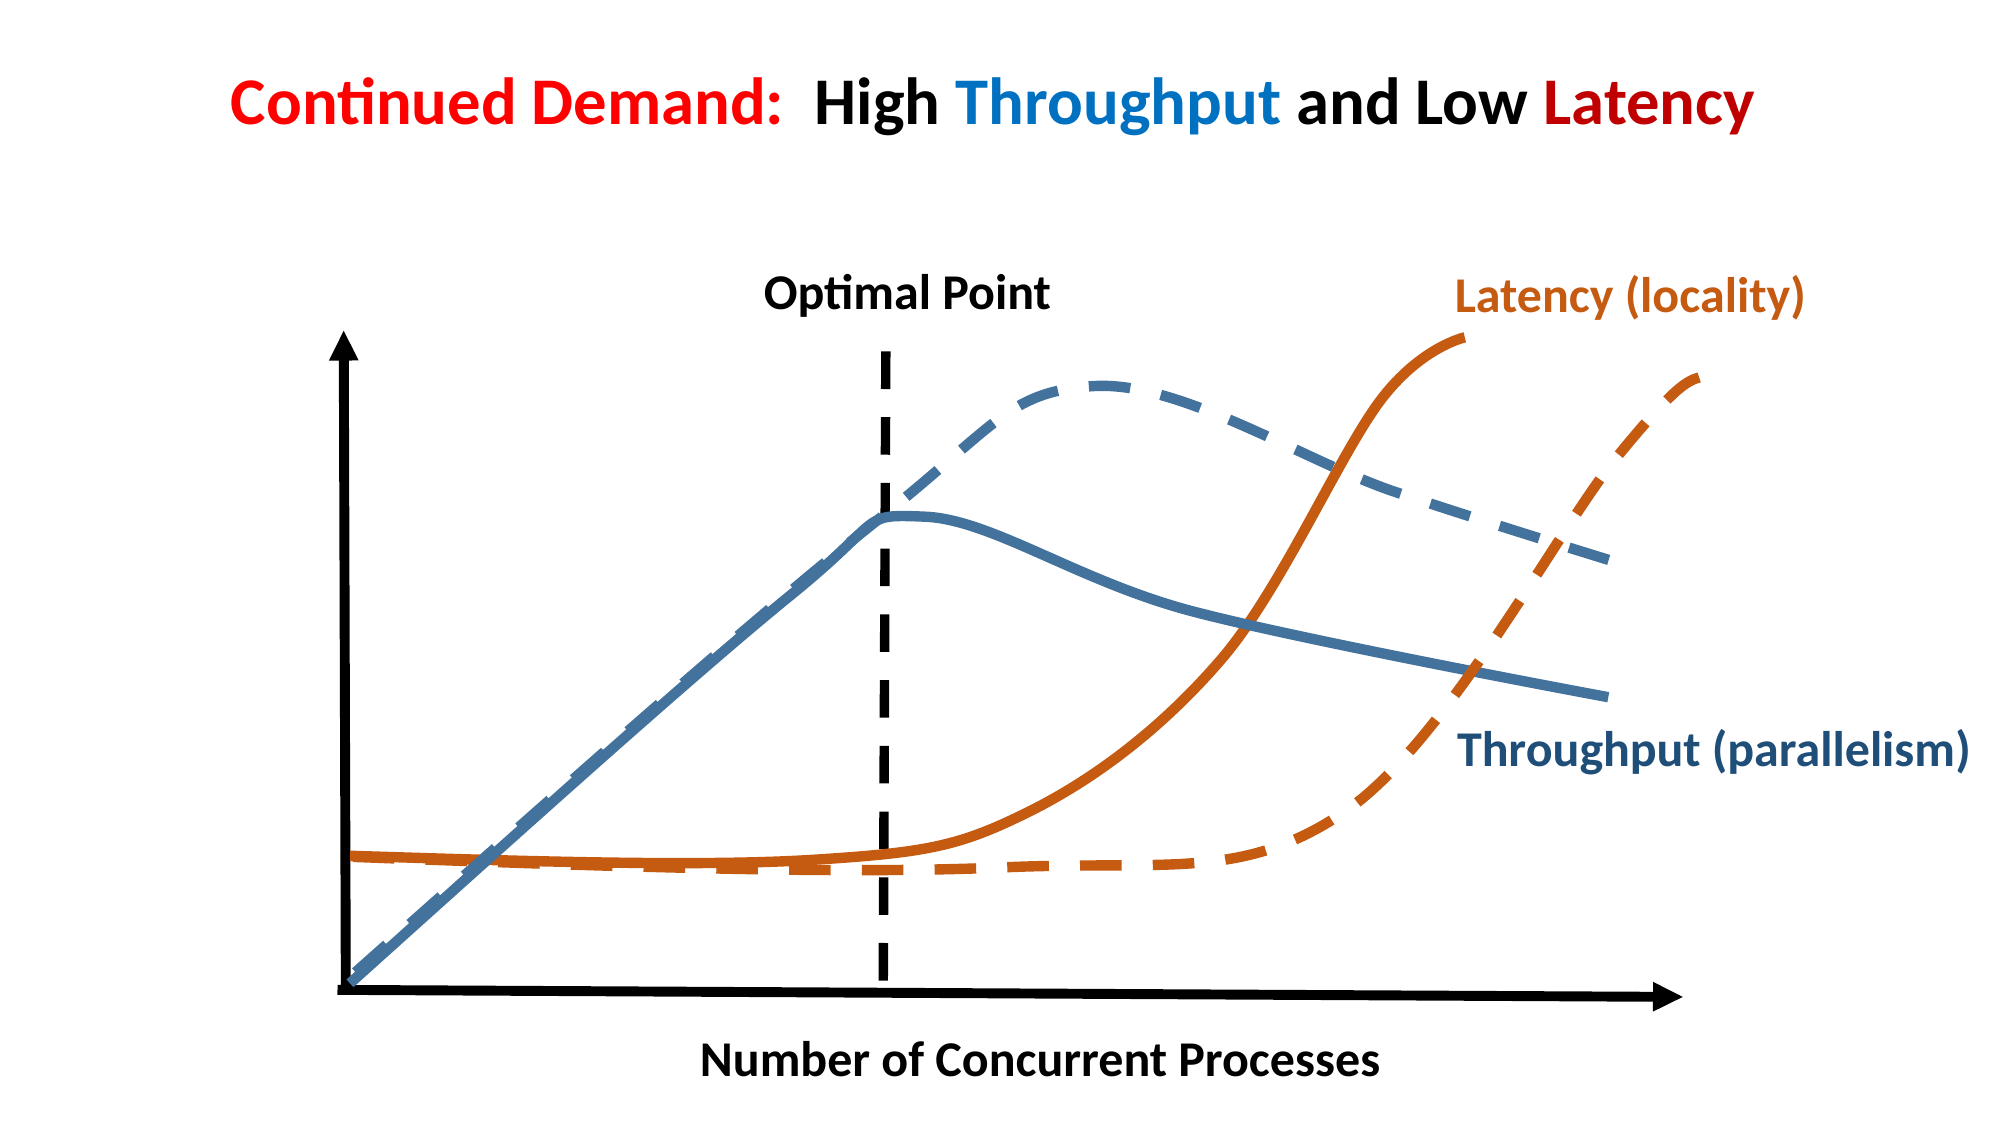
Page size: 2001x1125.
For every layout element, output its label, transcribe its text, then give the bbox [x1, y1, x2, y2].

text_box [352, 668, 883, 872]
text_box [1521, 544, 1631, 602]
text_box [886, 376, 1700, 872]
text_box Latency (locality) [1392, 254, 1869, 330]
text_box Throughput (parallelism) [1435, 709, 1993, 784]
text_box [354, 862, 684, 973]
text_box [1260, 336, 1466, 469]
text_box [349, 868, 844, 985]
text_box [1421, 670, 1609, 740]
text_box Number of Concurrent Processes [663, 1019, 1417, 1095]
text_box Continued Demand: High Throughput and Low Latency [0, 50, 1993, 146]
text_box Optimal Point [531, 252, 1284, 328]
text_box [337, 989, 1683, 997]
text_box [886, 384, 1388, 666]
text_box [349, 722, 636, 857]
text_box [573, 514, 883, 778]
